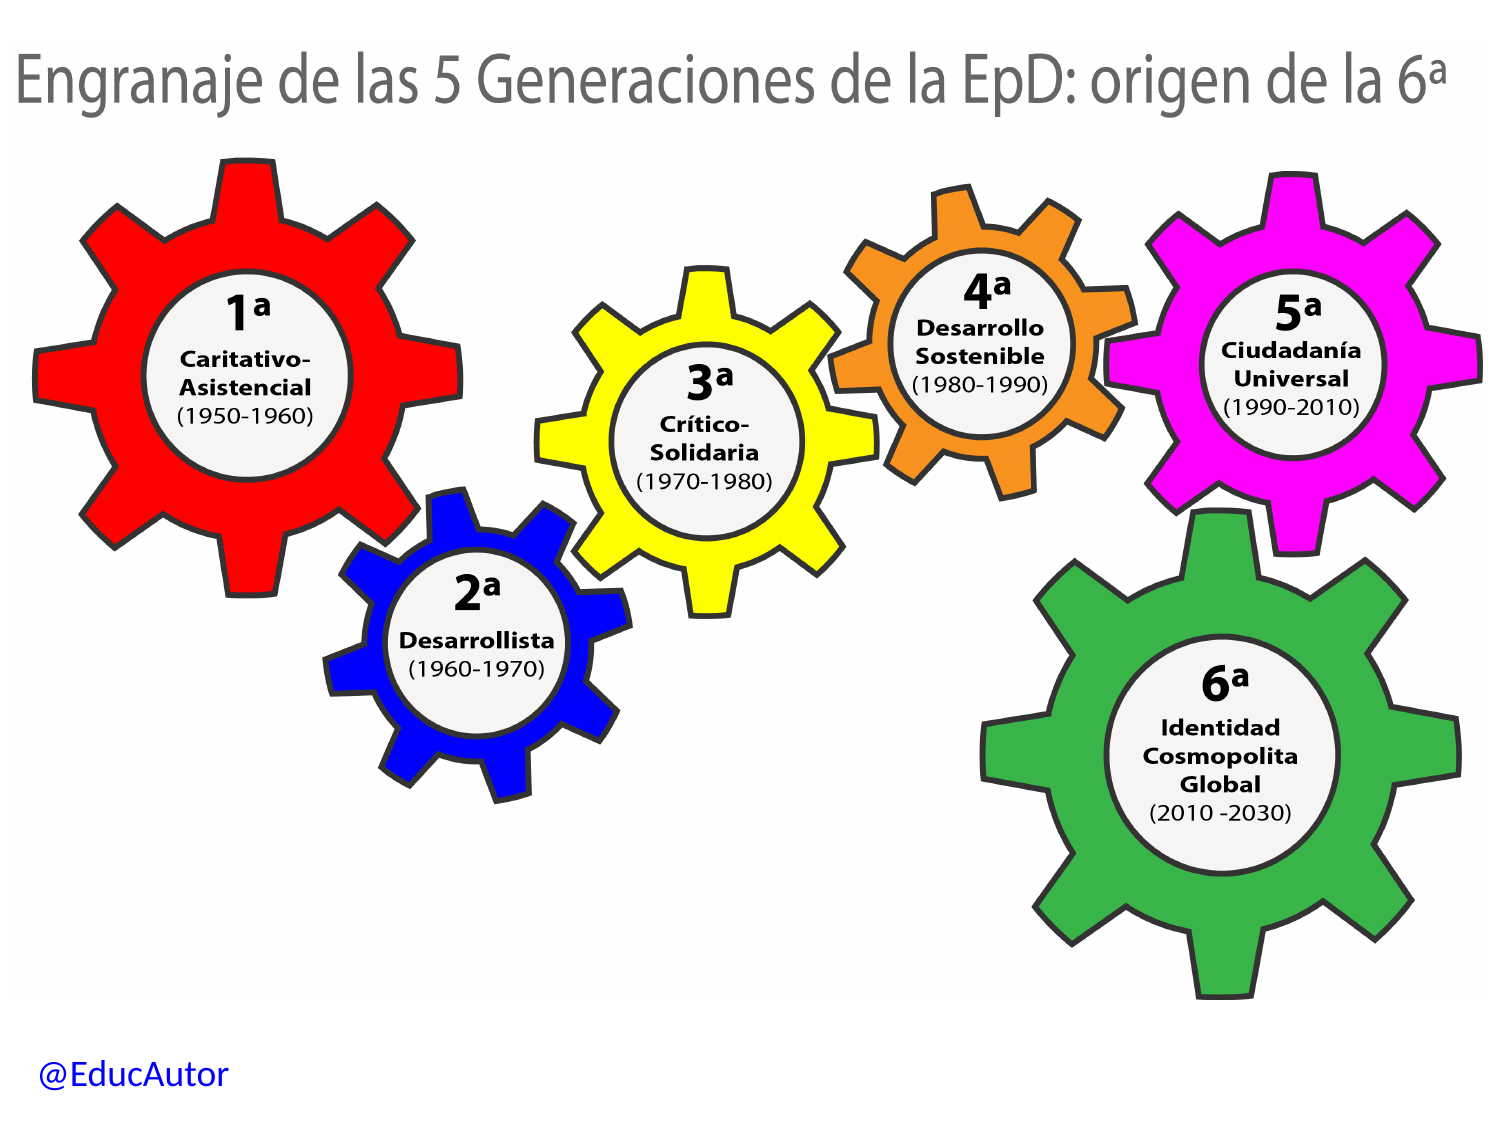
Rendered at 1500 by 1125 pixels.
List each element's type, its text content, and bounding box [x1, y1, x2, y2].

text_box @EducAutor [21, 1041, 245, 1101]
picture [14, 42, 1483, 1000]
